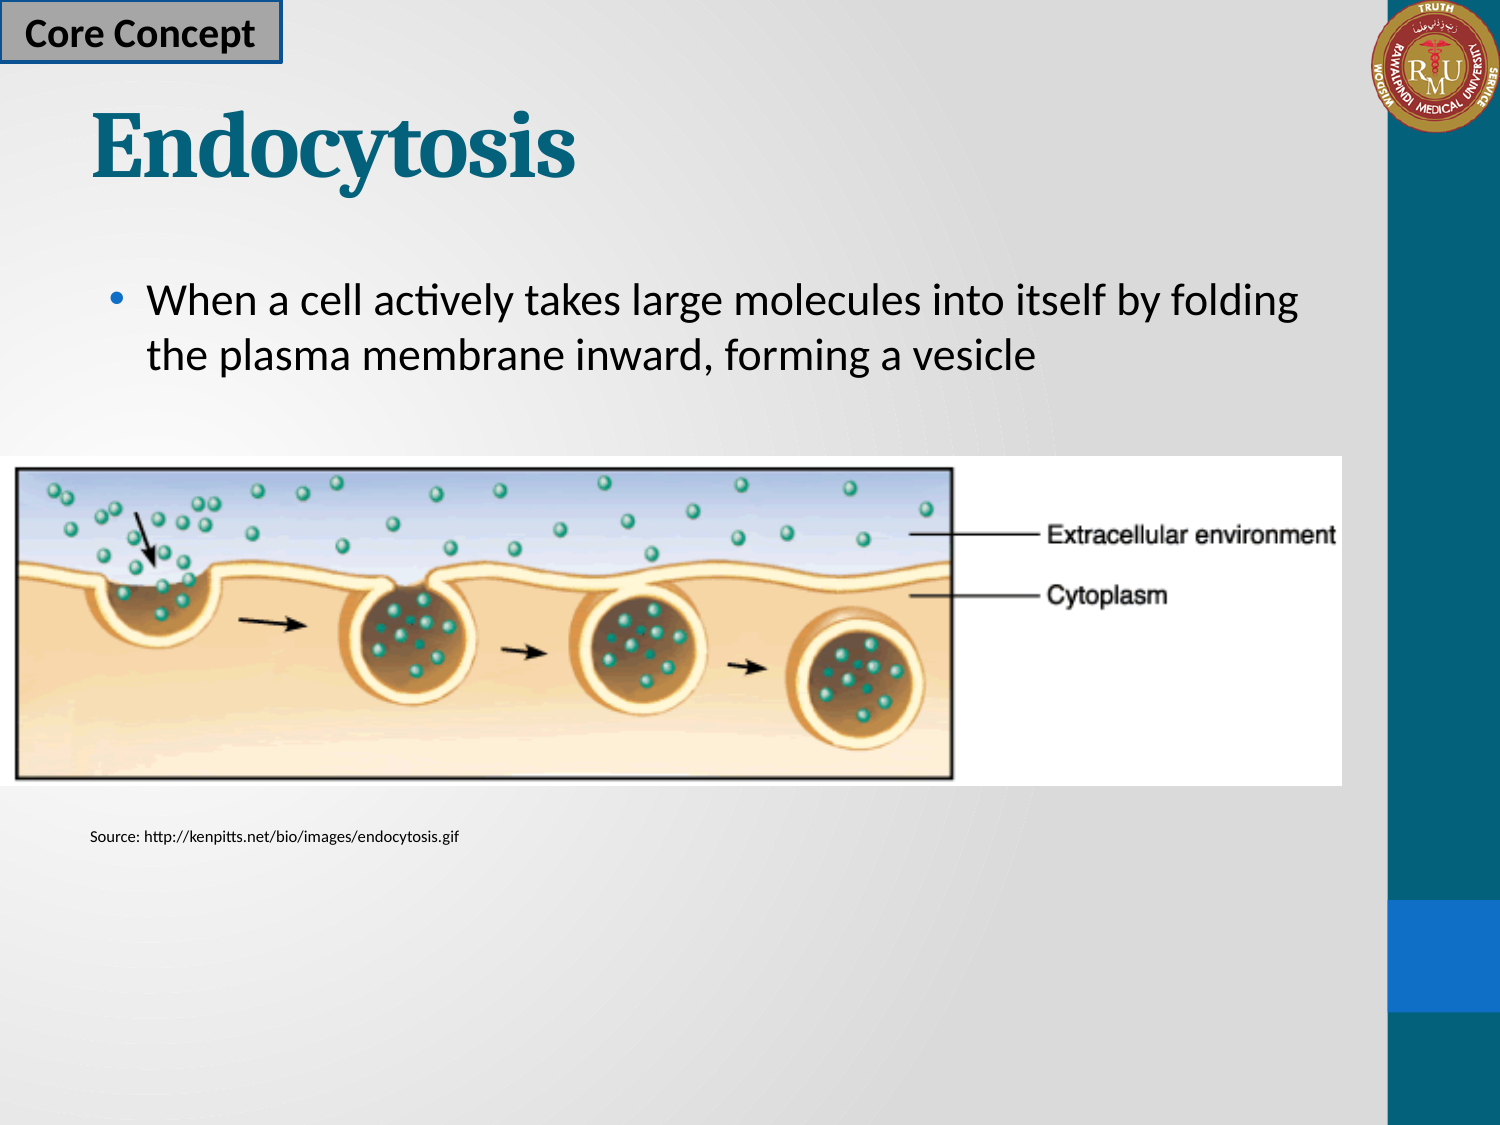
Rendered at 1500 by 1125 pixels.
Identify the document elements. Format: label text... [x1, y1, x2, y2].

picture [1370, 0, 1500, 133]
list When a cell actively takes large molecules into itself by folding the plasma membrane inward, forming a vesicle Source: http://kenpitts.net/bio/images/endocytosis.gif [75, 792, 1325, 1050]
text_box Core Concept [0, 0, 283, 64]
list When a cell actively takes large molecules into itself by folding the plasma membrane inward, forming a vesicle Source: http://kenpitts.net/bio/images/endocytosis.gif [75, 262, 1325, 449]
picture [0, 456, 1343, 786]
title Endocytosis [75, 45, 1325, 233]
